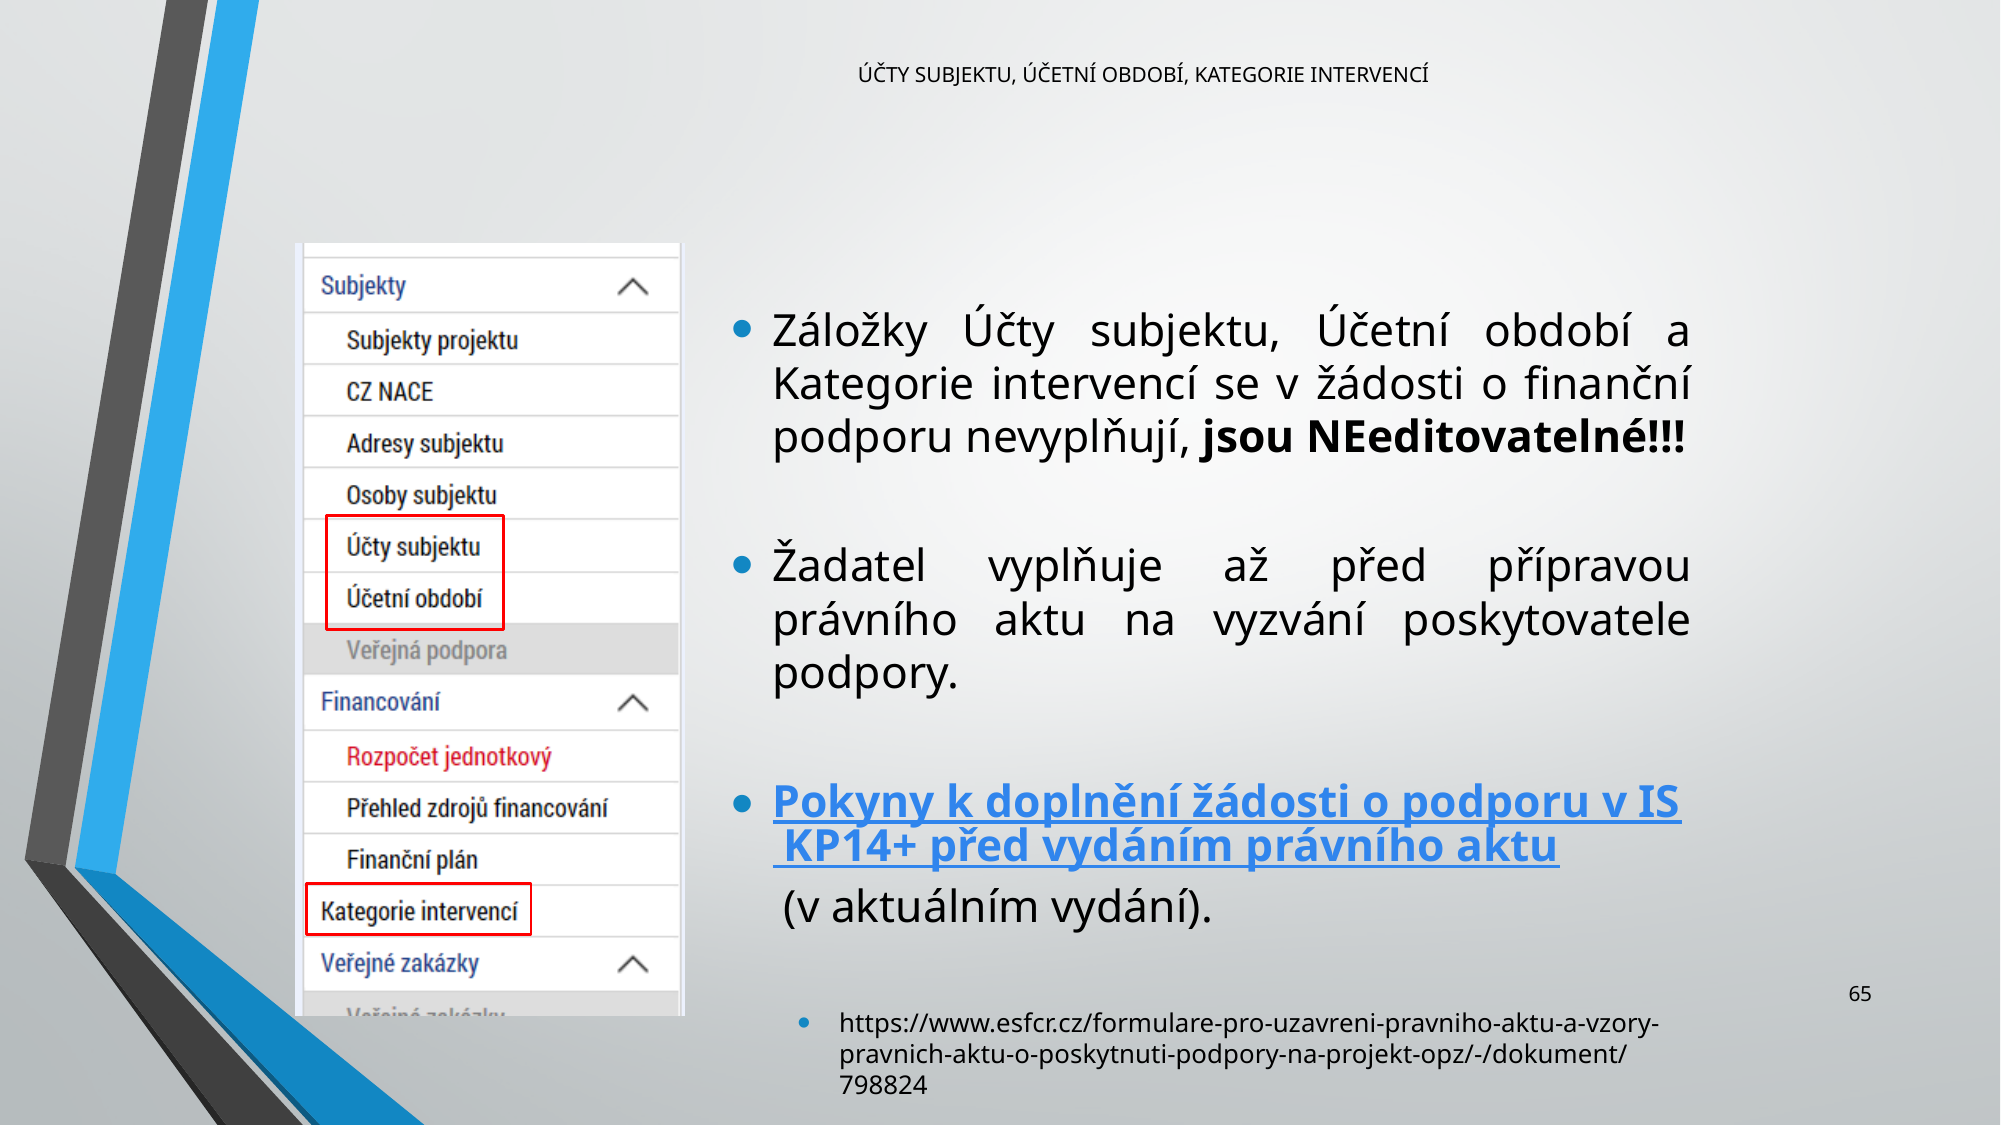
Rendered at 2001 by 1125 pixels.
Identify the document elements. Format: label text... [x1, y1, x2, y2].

slide_number 65 [1796, 965, 1887, 1025]
picture [295, 243, 685, 1016]
list Záložky Účty subjektu, Účetní období a Kategorie intervencí se v žádosti o finanční podporu nevyplňují, jsou NEeditovatelné!!! Žadatel vyplňuje až před přípravou právního aktu na vyzvání poskytovatele podpory. Pokyny k doplnění žádosti o podporu v IS KP14+ před vydáním právního aktu (v aktuálním vydání). https://www.esfcr.cz/formulare-pro-uzavreni-pravniho-aktu-a-vzory-pravnich-aktu-o-poskytnuti-podpory-na-projekt-opz/-/dokument/798824 [715, 294, 1708, 1086]
title ÚČTY SUBJEKTU, ÚČETNÍ OBDOBÍ, KATEGORIE INTERVENCÍ [415, 54, 1878, 95]
